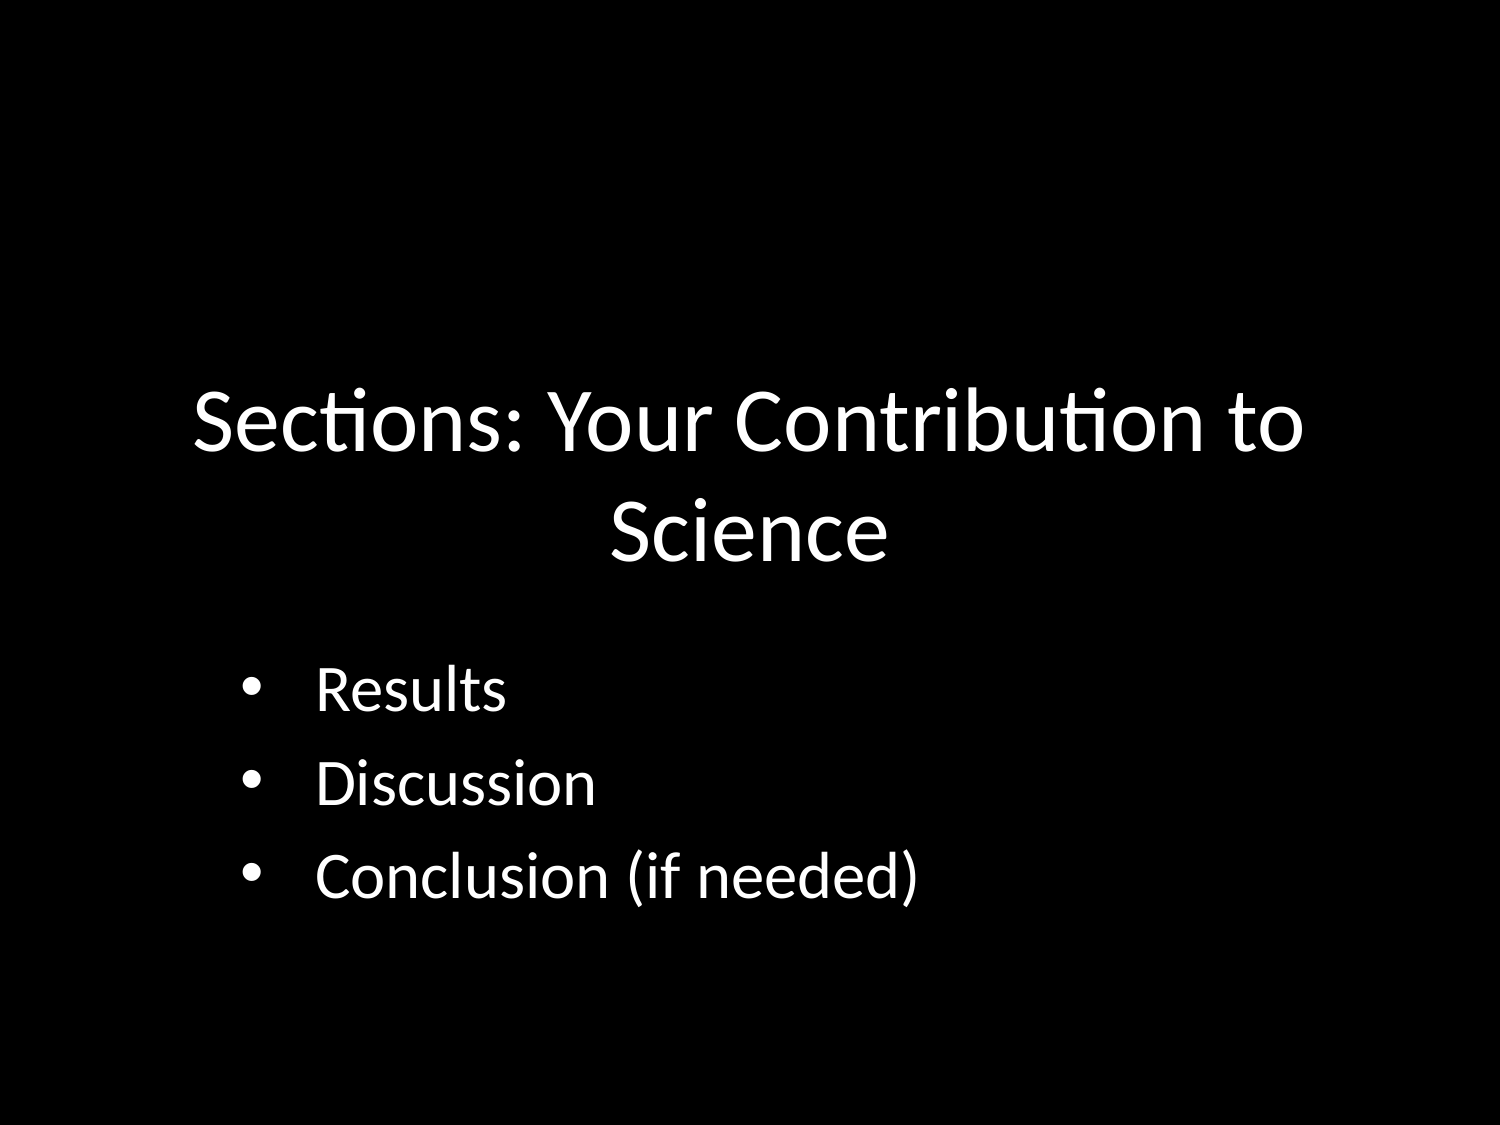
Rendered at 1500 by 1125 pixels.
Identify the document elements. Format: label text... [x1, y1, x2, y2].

subtitle Results Discussion Conclusion (if needed) [225, 637, 1275, 925]
title Sections: Your Contribution to Science [112, 349, 1388, 591]
